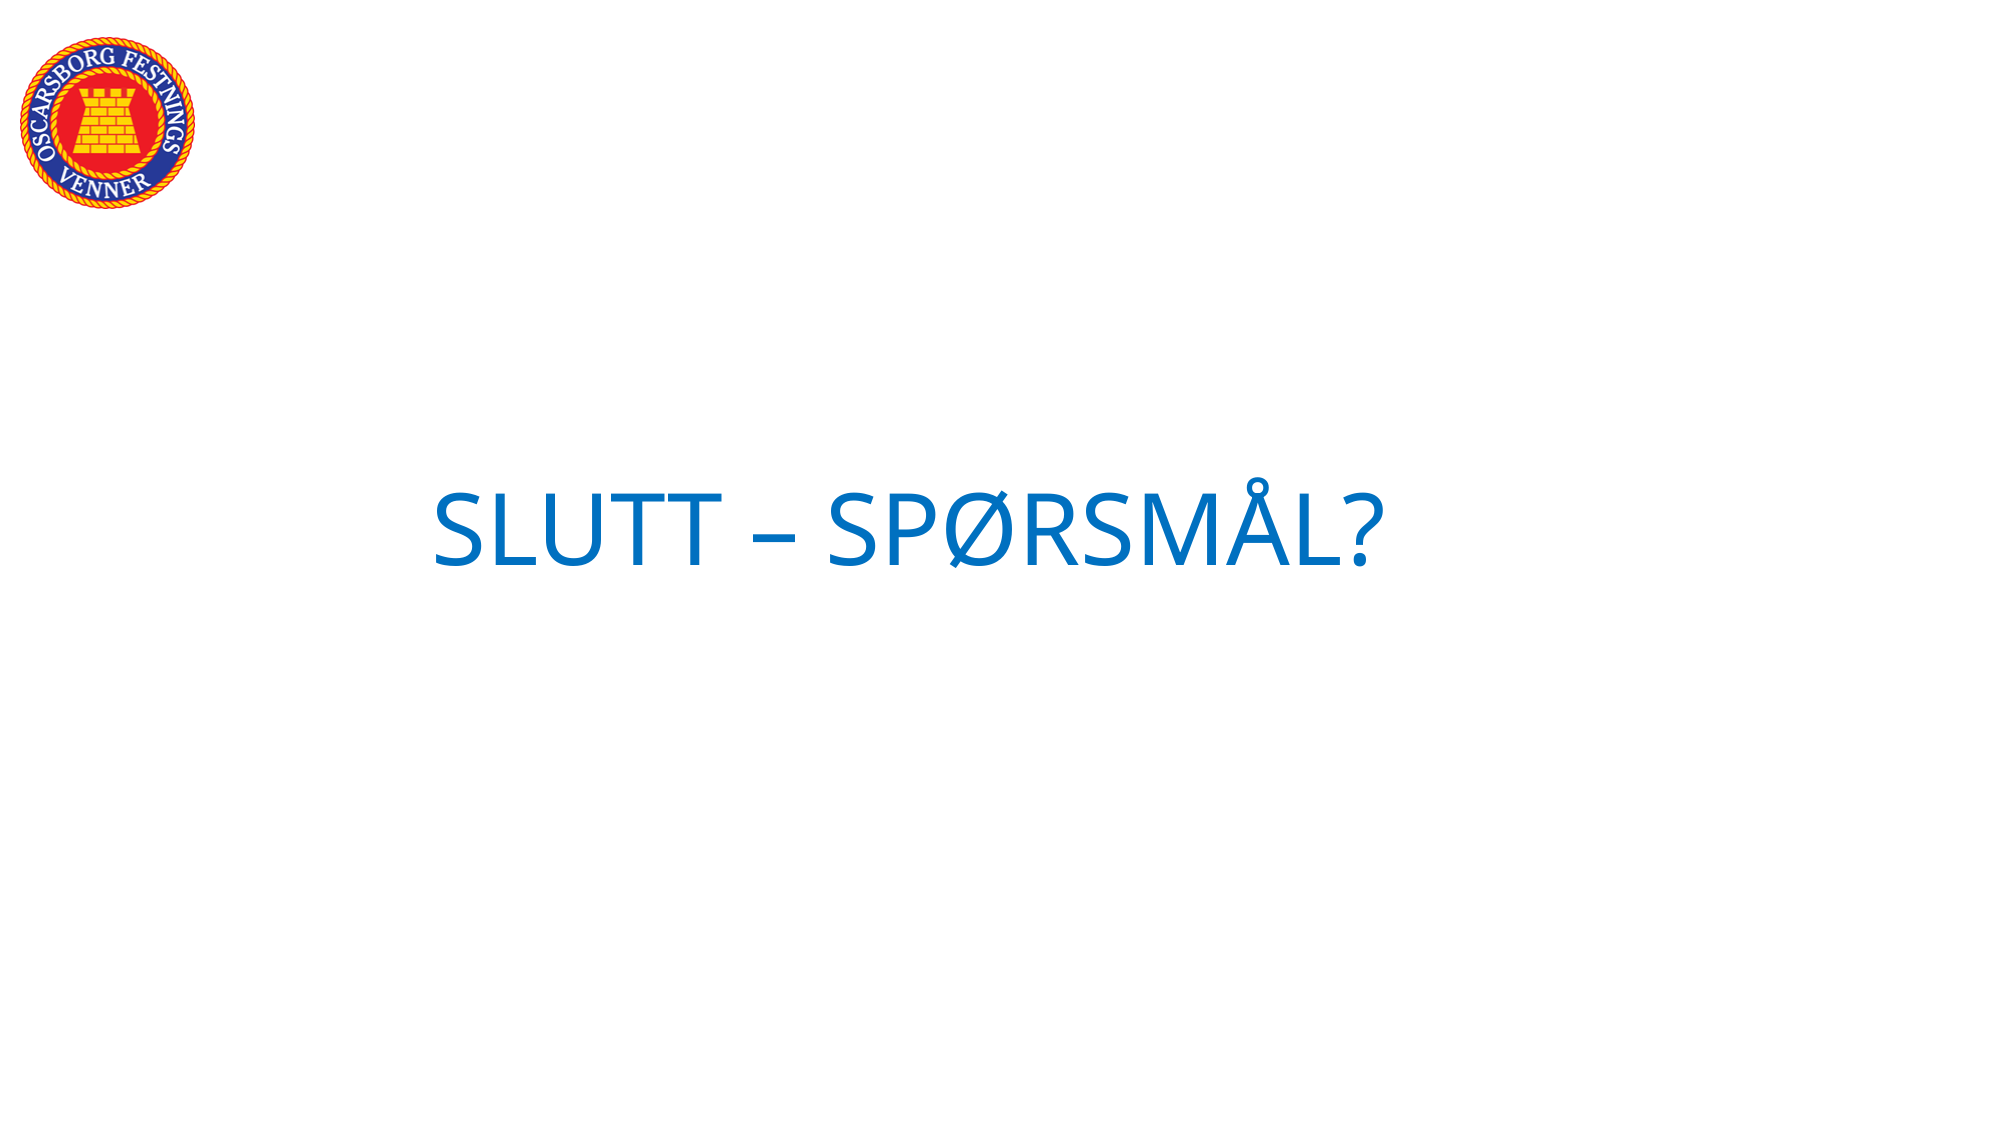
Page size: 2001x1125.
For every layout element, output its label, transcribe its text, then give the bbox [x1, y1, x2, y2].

text_box SLUTT – SPØRSMÅL? [349, 458, 1469, 593]
picture [20, 37, 195, 209]
